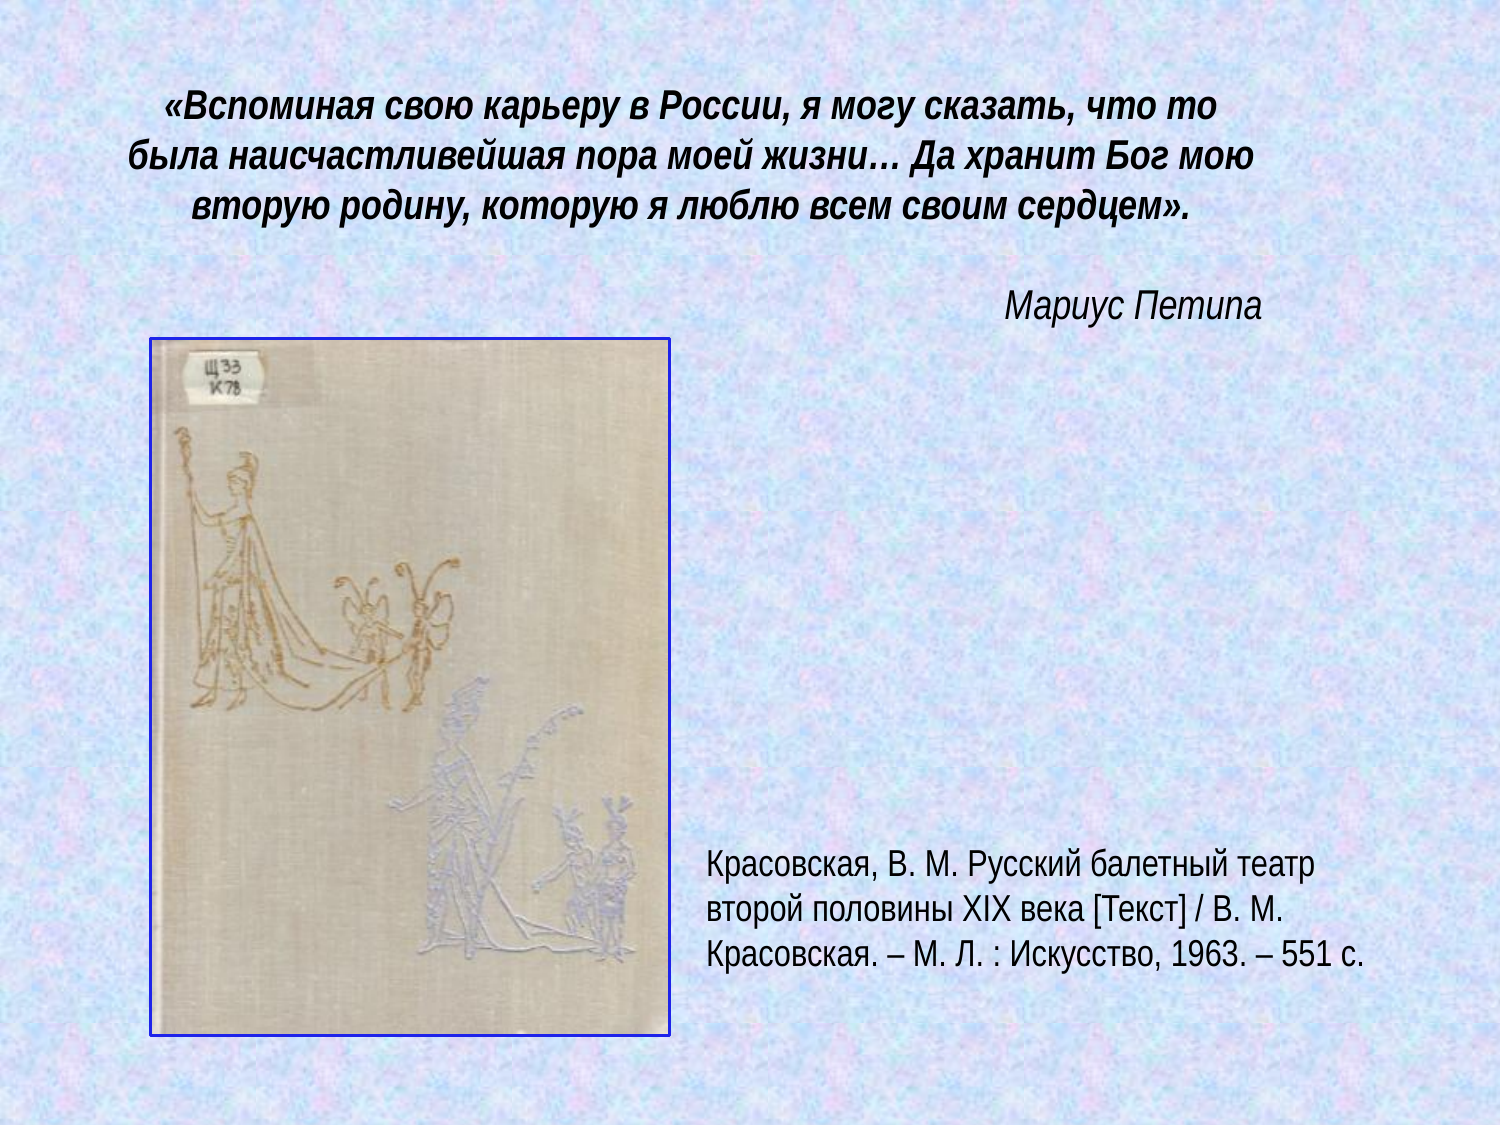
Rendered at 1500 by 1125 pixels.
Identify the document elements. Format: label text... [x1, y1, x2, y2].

picture [152, 339, 669, 1035]
text_box «Вспоминая свою карьеру в России, я могу сказать, что то была наисчастливейшая пора моей жизни… Да хранит Бог мою вторую родину, которую я люблю всем своим сердцем». Мариус Петипа [105, 70, 1278, 336]
text_box Красовская, В. М. Русский балетный театр второй половины ХIХ века [Текст] / В. М. Красовская. – М. Л. : Искусство, 1963. – 551 с. [691, 831, 1418, 982]
